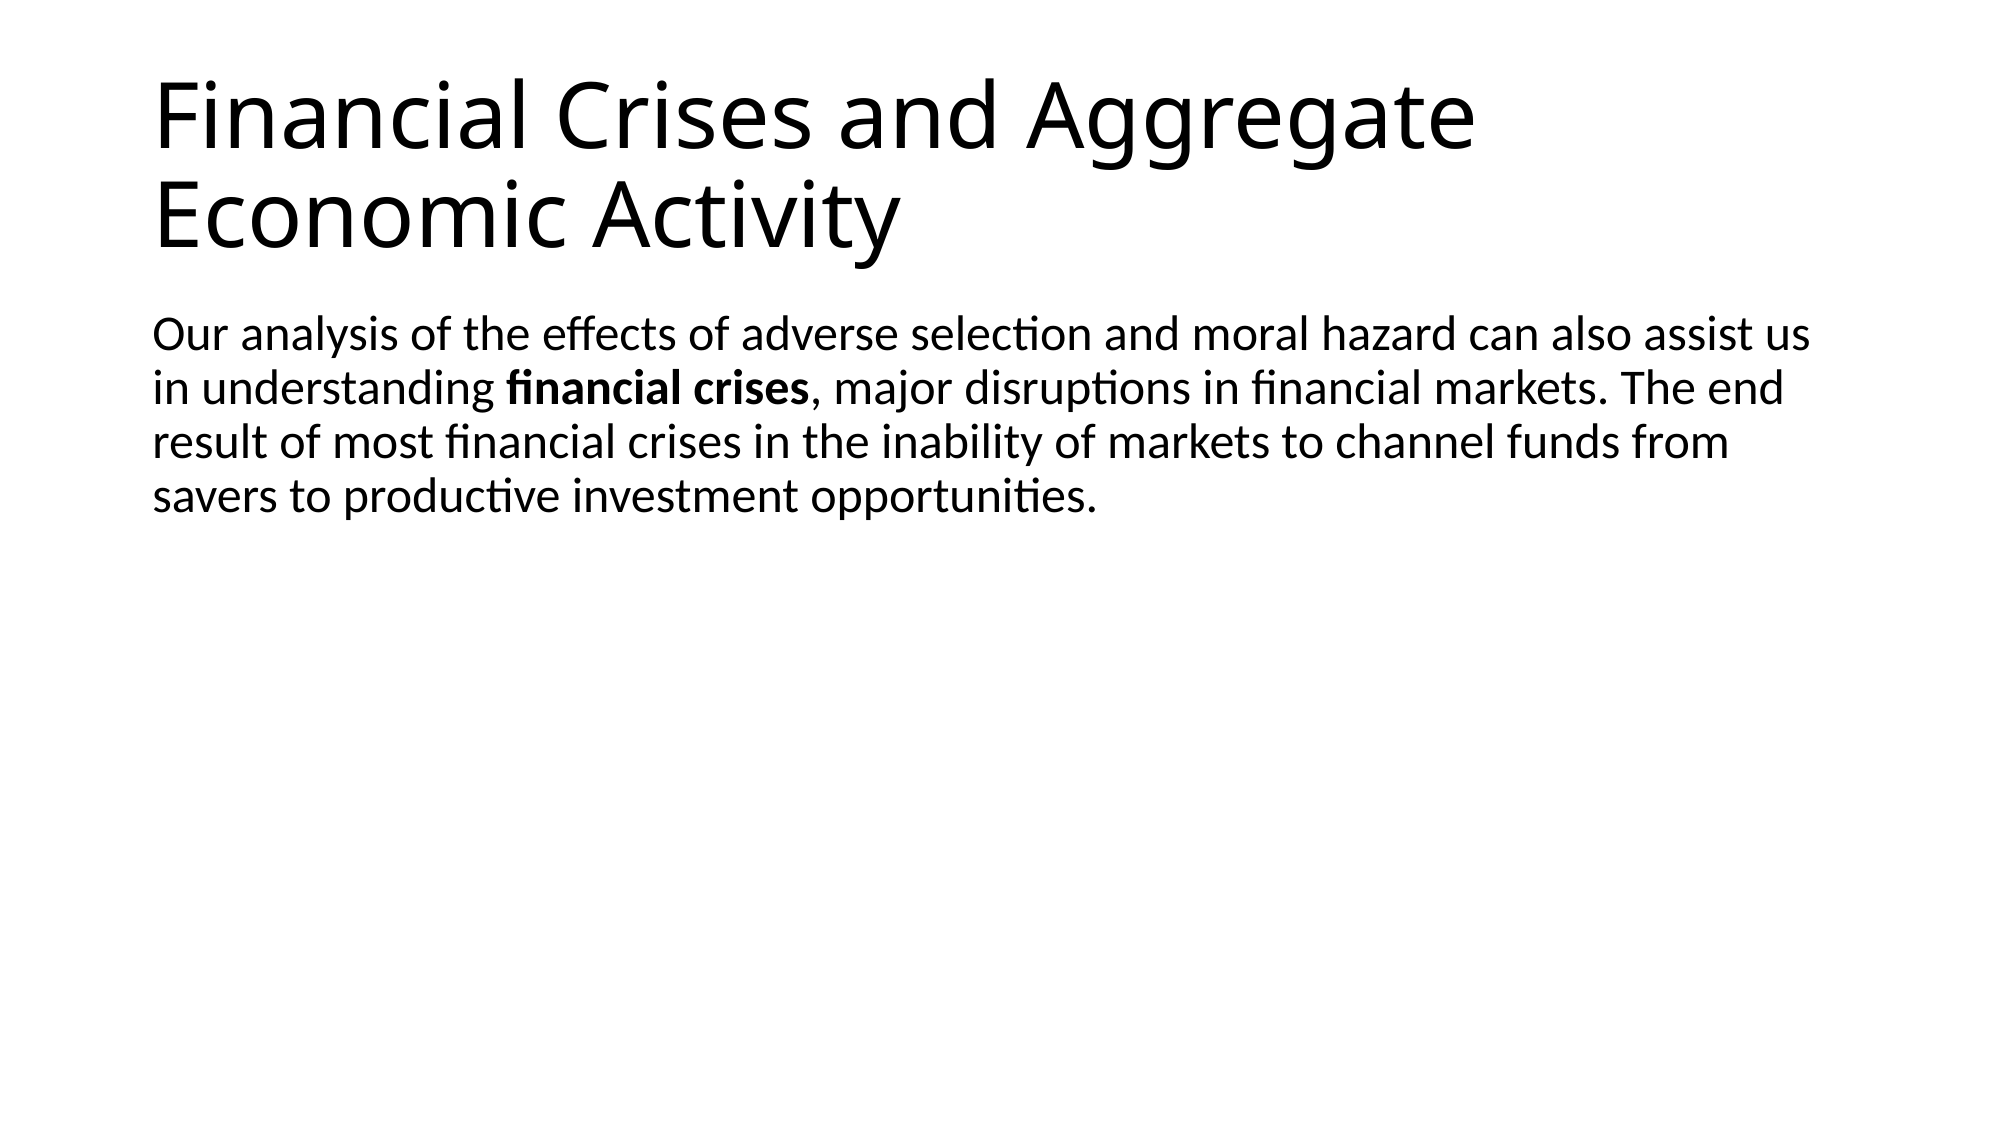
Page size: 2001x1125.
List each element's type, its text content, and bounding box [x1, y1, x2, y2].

title Financial Crises and Aggregate Economic Activity [137, 59, 1863, 278]
list Our analysis of the effects of adverse selection and moral hazard can also assist us in understanding financial crises, major disruptions in financial markets. The end result of most financial crises in the inability of markets to channel funds from savers to productive investment opportunities. [137, 299, 1863, 1014]
